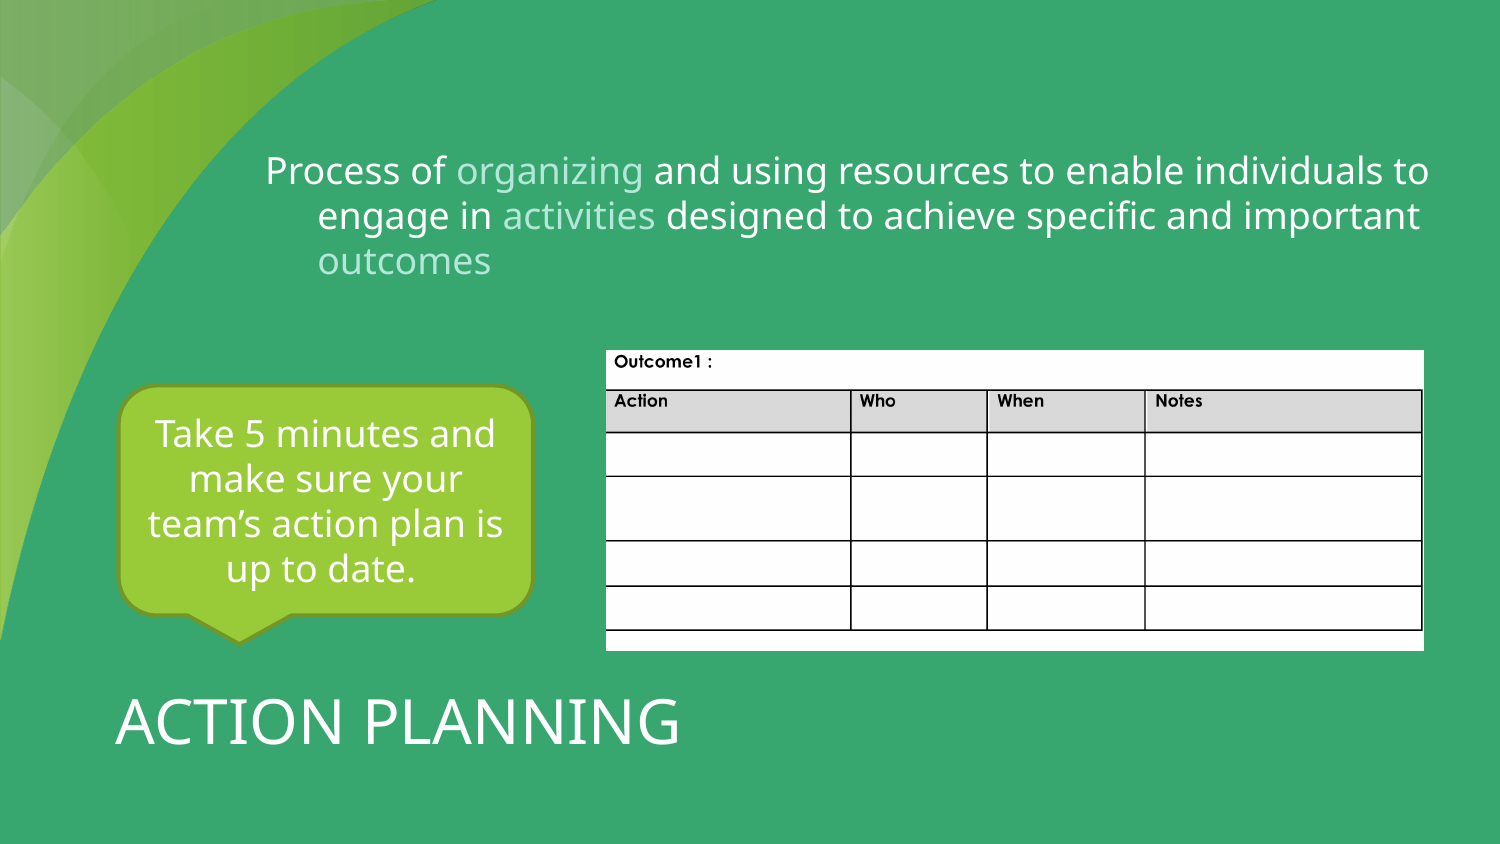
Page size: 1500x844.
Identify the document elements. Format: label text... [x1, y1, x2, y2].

subtitle Process of organizing and using resources to enable individuals to engage in activities designed to achieve specific and important outcomes [227, 132, 1466, 298]
text_box Take 5 minutes and make sure your team’s action plan is up to date. [116, 383, 536, 647]
title ACTION PLANNING [100, 666, 702, 744]
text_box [605, 350, 1424, 651]
